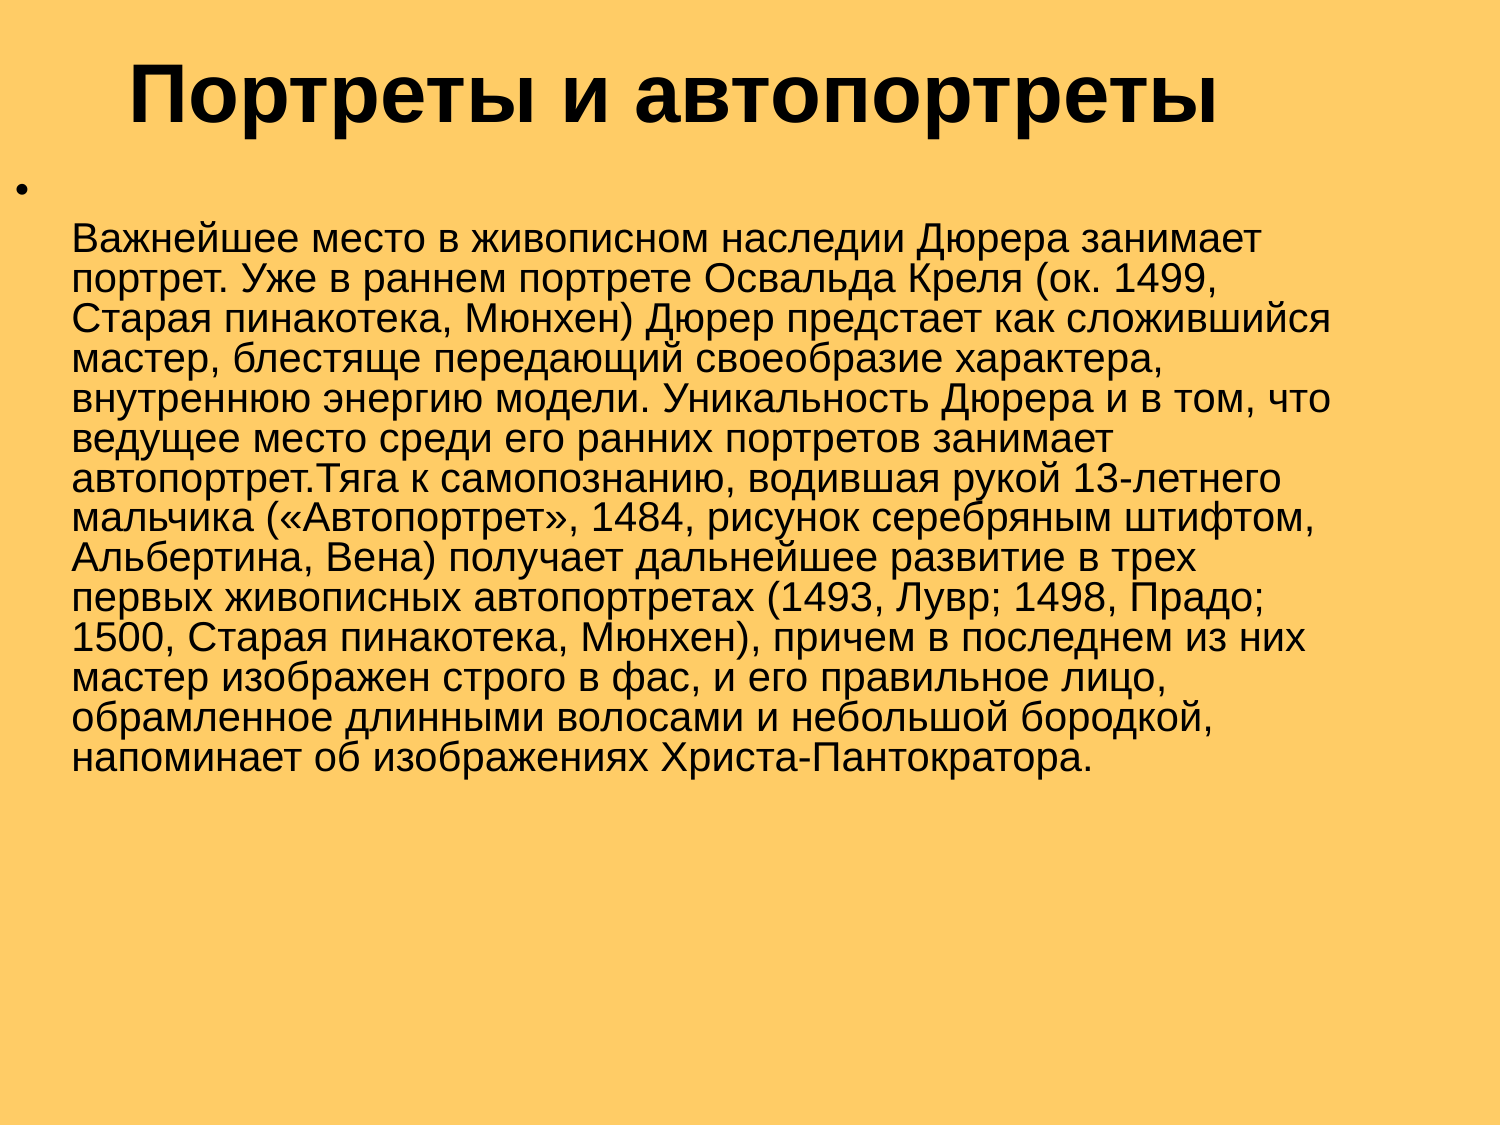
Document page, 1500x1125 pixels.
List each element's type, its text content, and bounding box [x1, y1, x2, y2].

list Важнейшее место в живописном наследии Дюрера занимает портрет. Уже в раннем портрете Освальда Креля (ок. 1499, Старая пинакотека, Мюнхен) Дюрер предстает как сложившийся мастер, блестяще передающий своеобразие характера, внутреннюю энергию модели. Уникальность Дюрера и в том, что ведущее место среди его ранних портретов занимает автопортрет.Тяга к самопознанию, водившая рукой 13-летнего мальчика («Автопортрет», 1484, рисунок серебряным штифтом, Альбертина, Вена) получает дальнейшее развитие в трех первых живописных автопортретах (1493, Лувр; 1498, Прадо; 1500, Старая пинакотека, Мюнхен), причем в последнем из них мастер изображен строго в фас, и его правильное лицо, обрамленное длинными волосами и небольшой бородкой, напоминает об изображениях Христа-Пантократора. [0, 172, 1351, 1006]
title Портреты и автопортреты [0, 44, 1351, 172]
